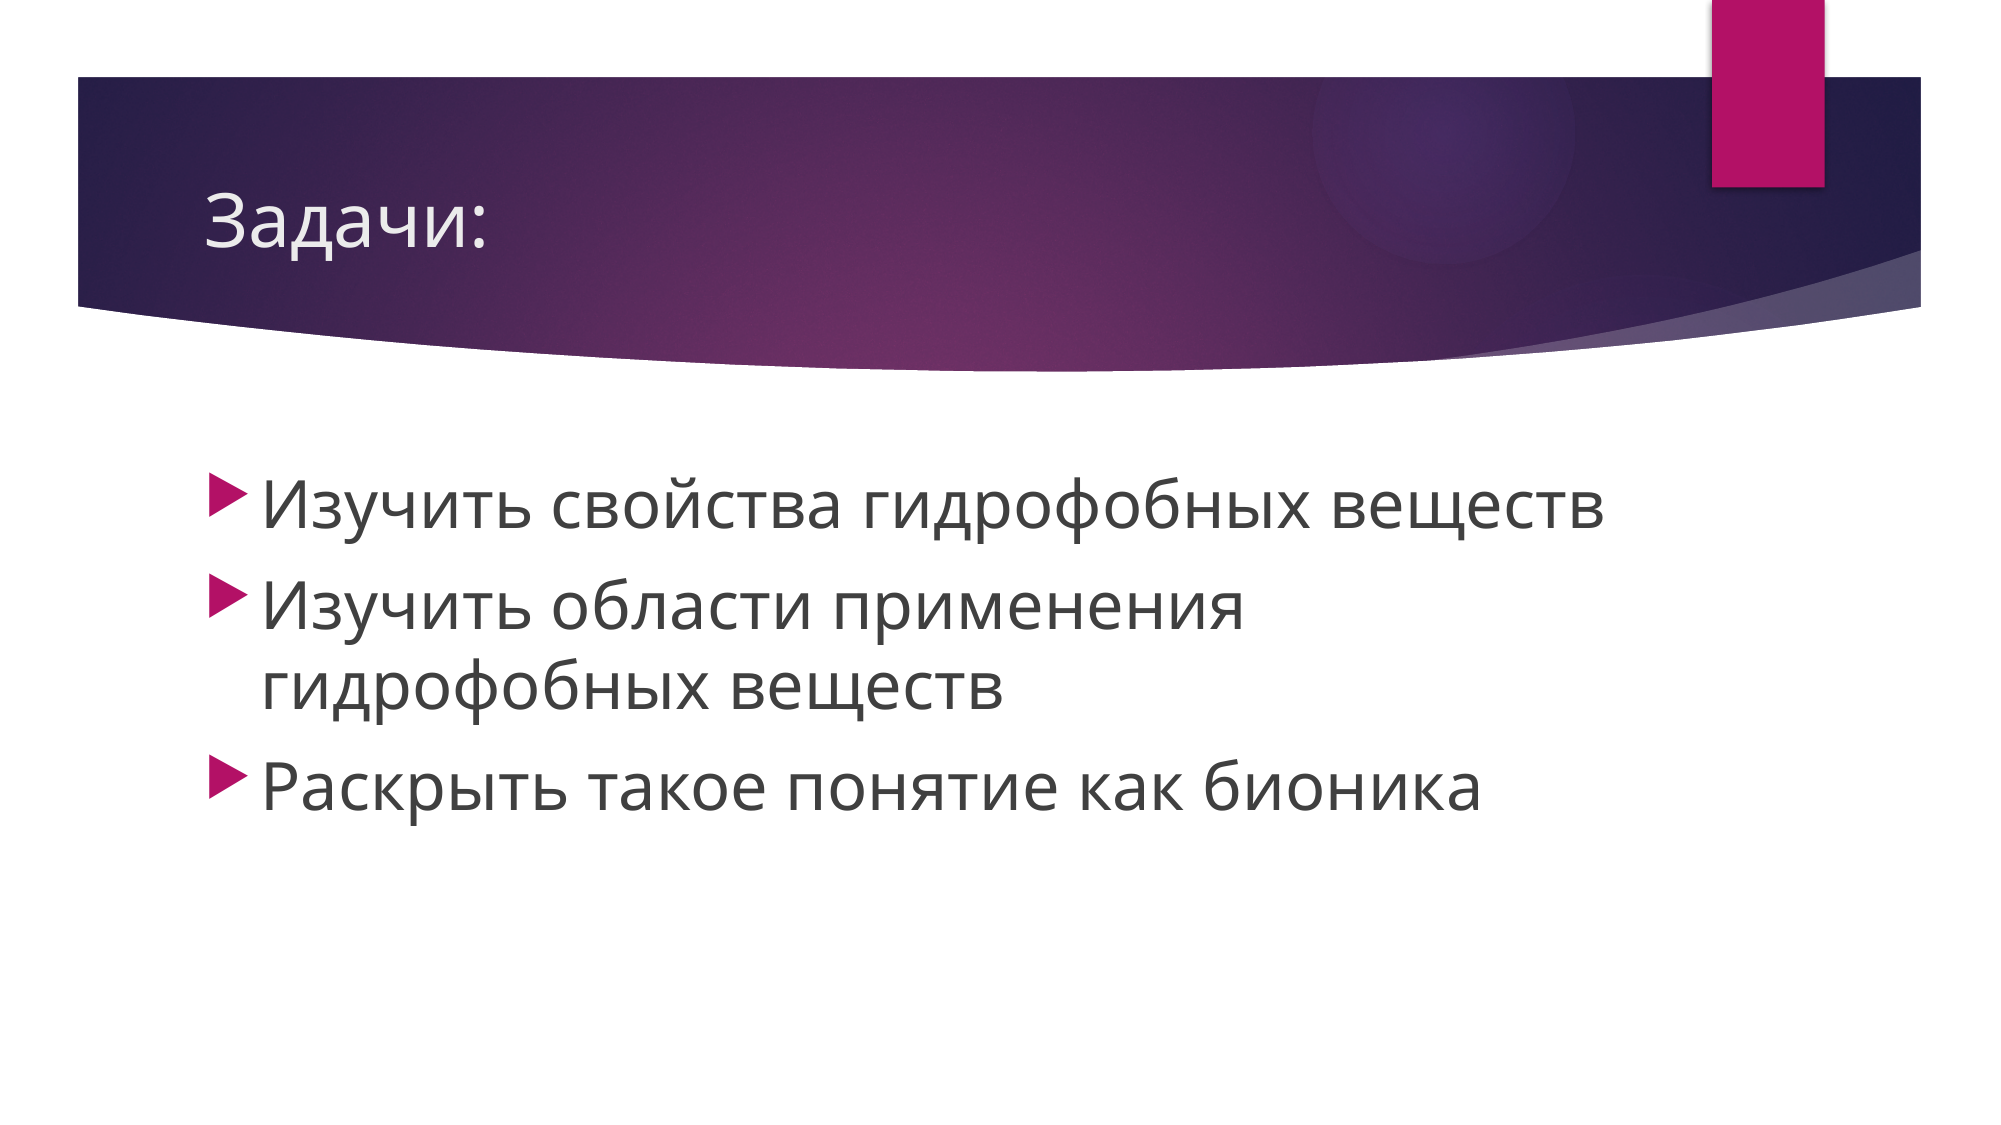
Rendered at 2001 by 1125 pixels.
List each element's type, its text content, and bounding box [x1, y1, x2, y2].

title Задачи: [189, 159, 1627, 276]
list Изучить свойства гидрофобных веществ Изучить области применения гидрофобных веществ Раскрыть такое понятие как бионика [189, 454, 1638, 989]
